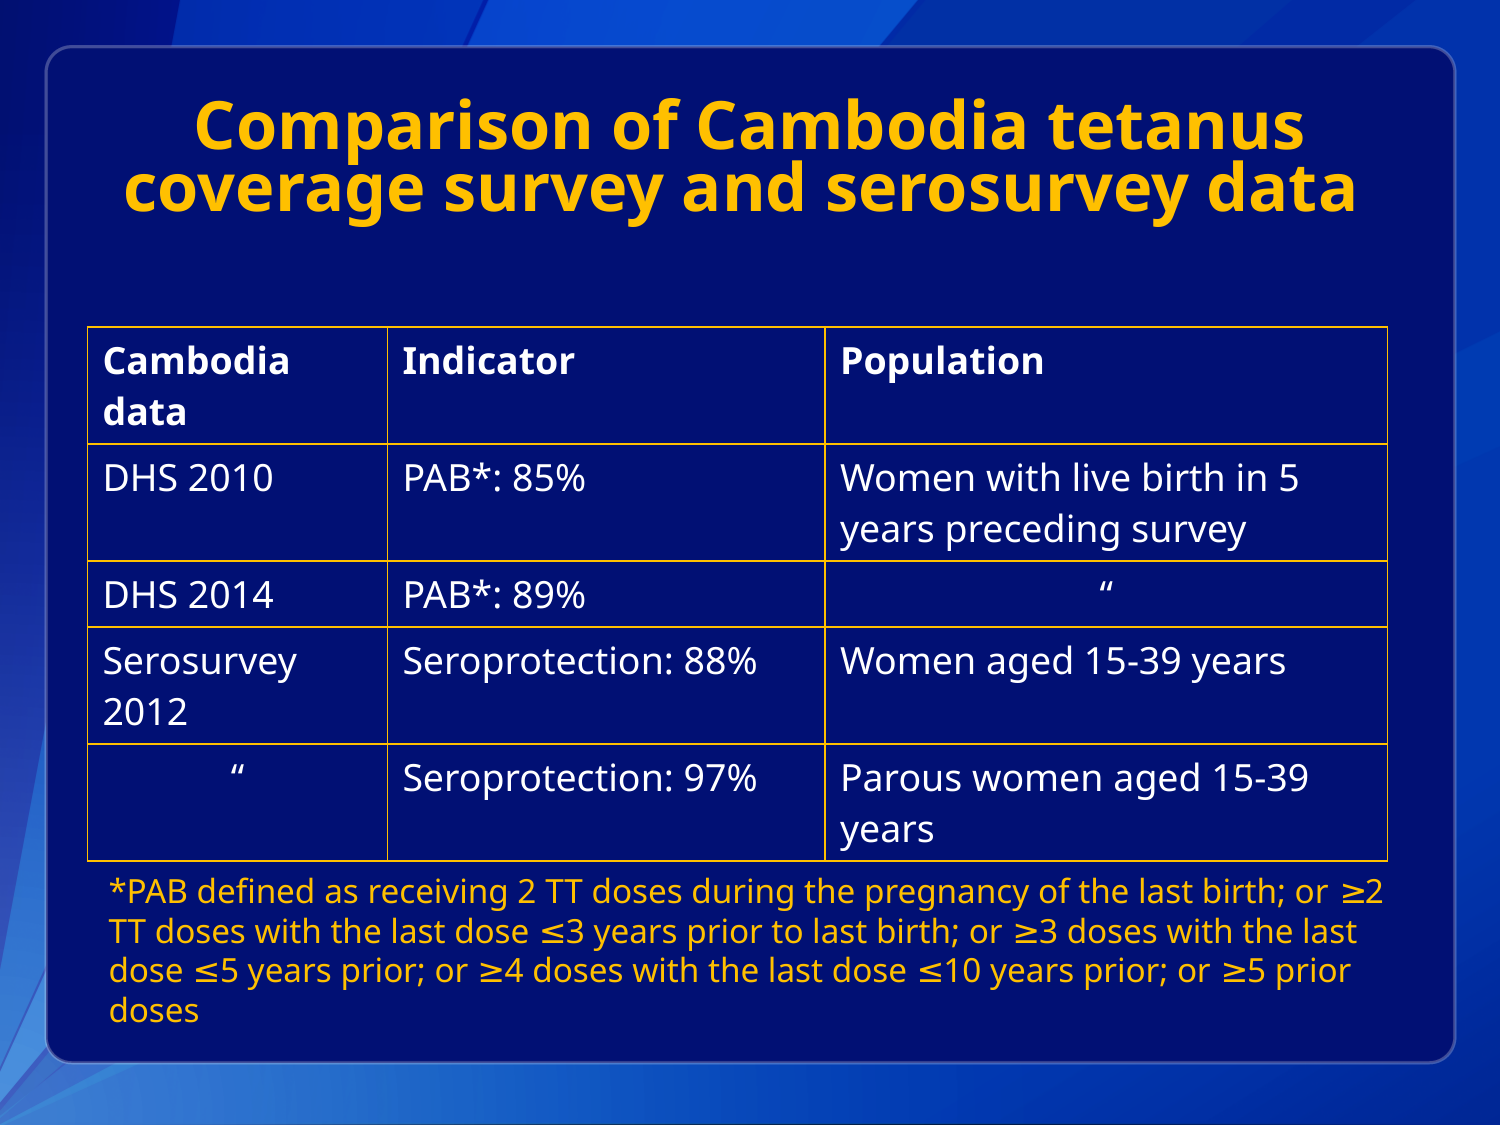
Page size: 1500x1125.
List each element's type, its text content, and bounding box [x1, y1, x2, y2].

table_cell Seroprotection: 97% [388, 745, 824, 860]
table_cell Women aged 15-39 years [826, 628, 1387, 743]
text_box *PAB defined as receiving 2 TT doses during the pregnancy of the last birth; or ≥2 TT doses with the last dose ≤3 years prior to last birth; or ≥3 doses with the last dose ≤5 years prior; or ≥4 doses with the last dose ≤10 years prior; or ≥5 prior doses [93, 862, 1407, 1037]
table_cell Parous women aged 15-39 years [826, 745, 1387, 860]
table_cell Seroprotection: 88% [388, 628, 824, 743]
table_cell Women with live birth in 5 years preceding survey [826, 445, 1387, 560]
table_cell Serosurvey 2012 [88, 628, 387, 743]
table_cell “ [88, 745, 387, 860]
table_cell DHS 2010 [88, 445, 387, 560]
table_cell PAB*: 89% [388, 562, 824, 626]
table_header Indicator [388, 328, 824, 443]
title Comparison of Cambodia tetanus coverage survey and serosurvey data [75, 45, 1425, 233]
table_header Cambodia data [88, 328, 387, 443]
table_cell PAB*: 85% [388, 445, 824, 560]
table_cell “ [826, 562, 1387, 626]
table_cell DHS 2014 [88, 562, 387, 626]
table_header Population [826, 328, 1387, 443]
picture [0, 0, 1500, 1125]
